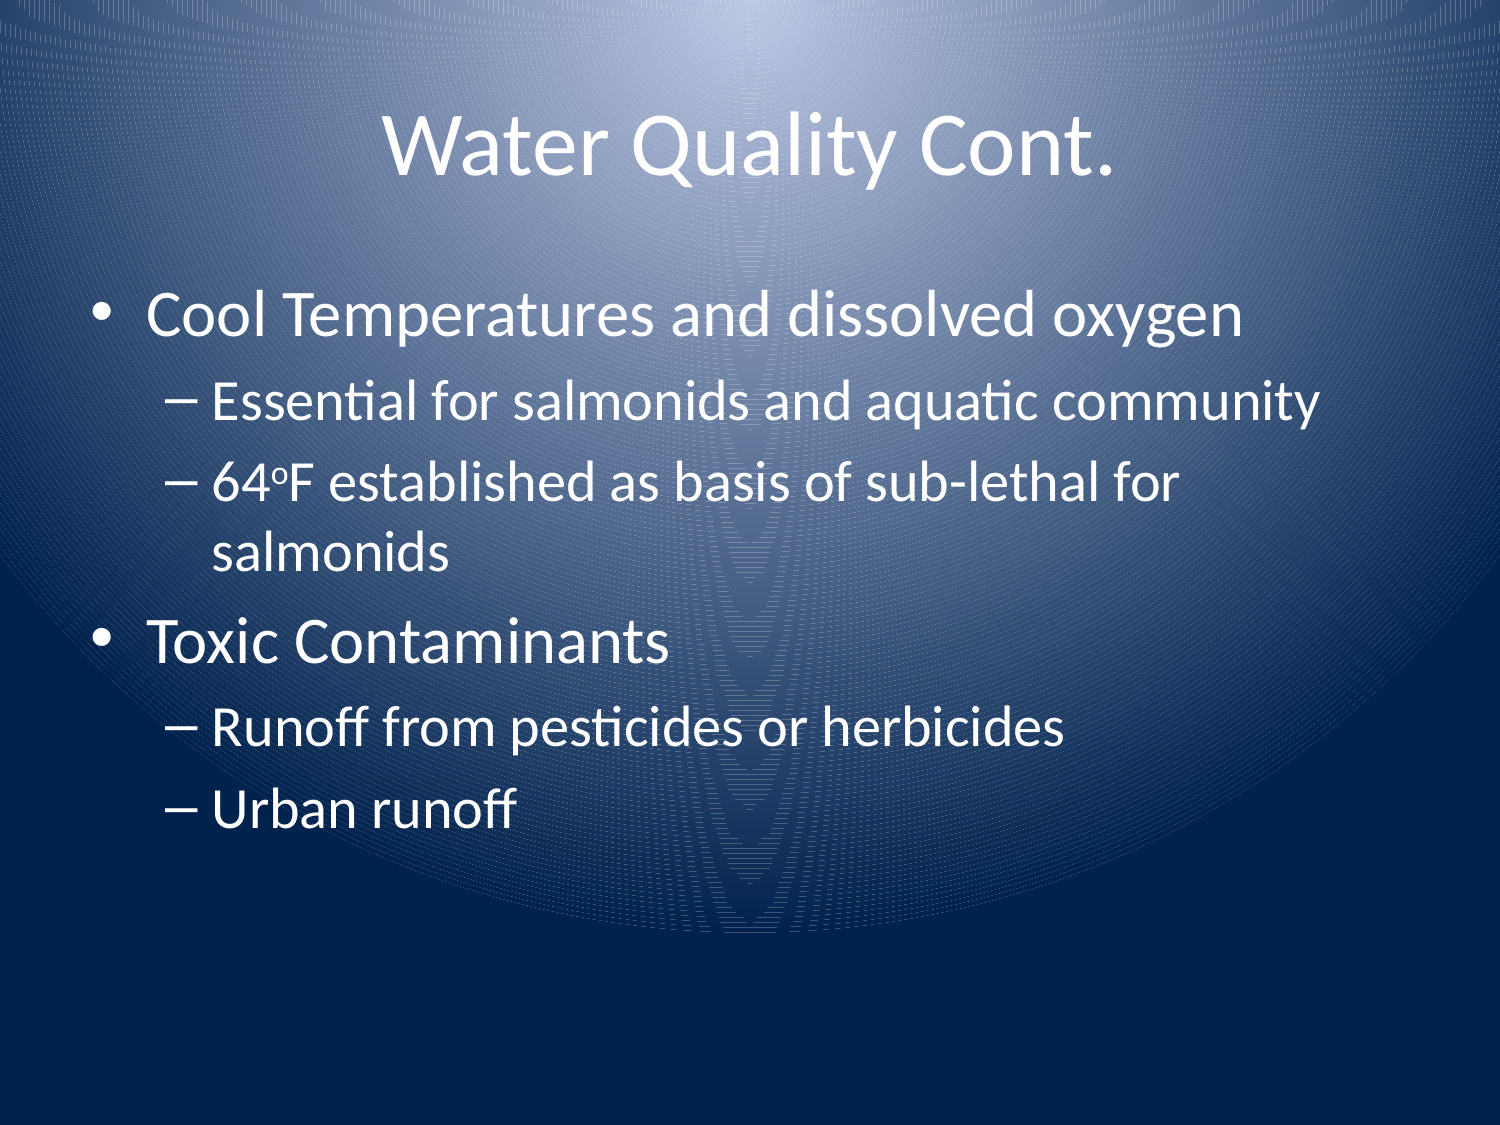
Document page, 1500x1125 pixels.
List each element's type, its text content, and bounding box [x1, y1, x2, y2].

title Water Quality Cont. [75, 45, 1425, 233]
list Cool Temperatures and dissolved oxygen Essential for salmonids and aquatic community 64oF established as basis of sub-lethal for salmonids Toxic Contaminants Runoff from pesticides or herbicides Urban runoff [75, 262, 1425, 1005]
